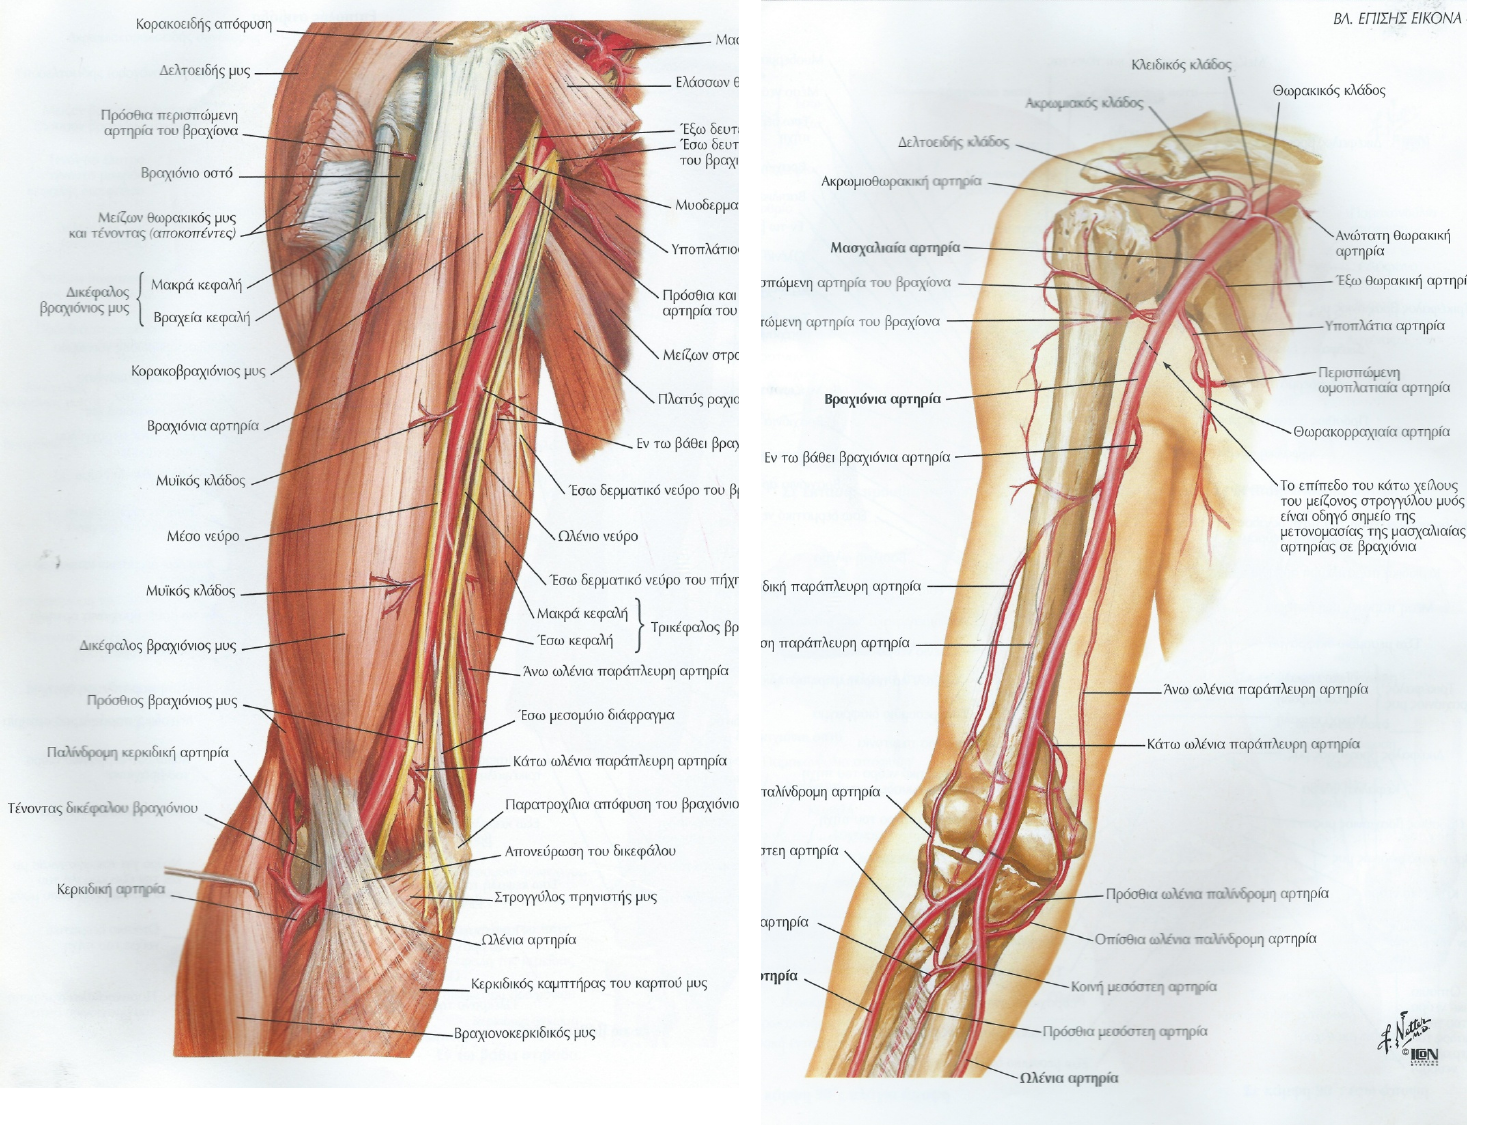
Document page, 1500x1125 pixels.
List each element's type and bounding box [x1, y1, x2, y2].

picture [761, 0, 1467, 1125]
list [0, 0, 739, 1088]
